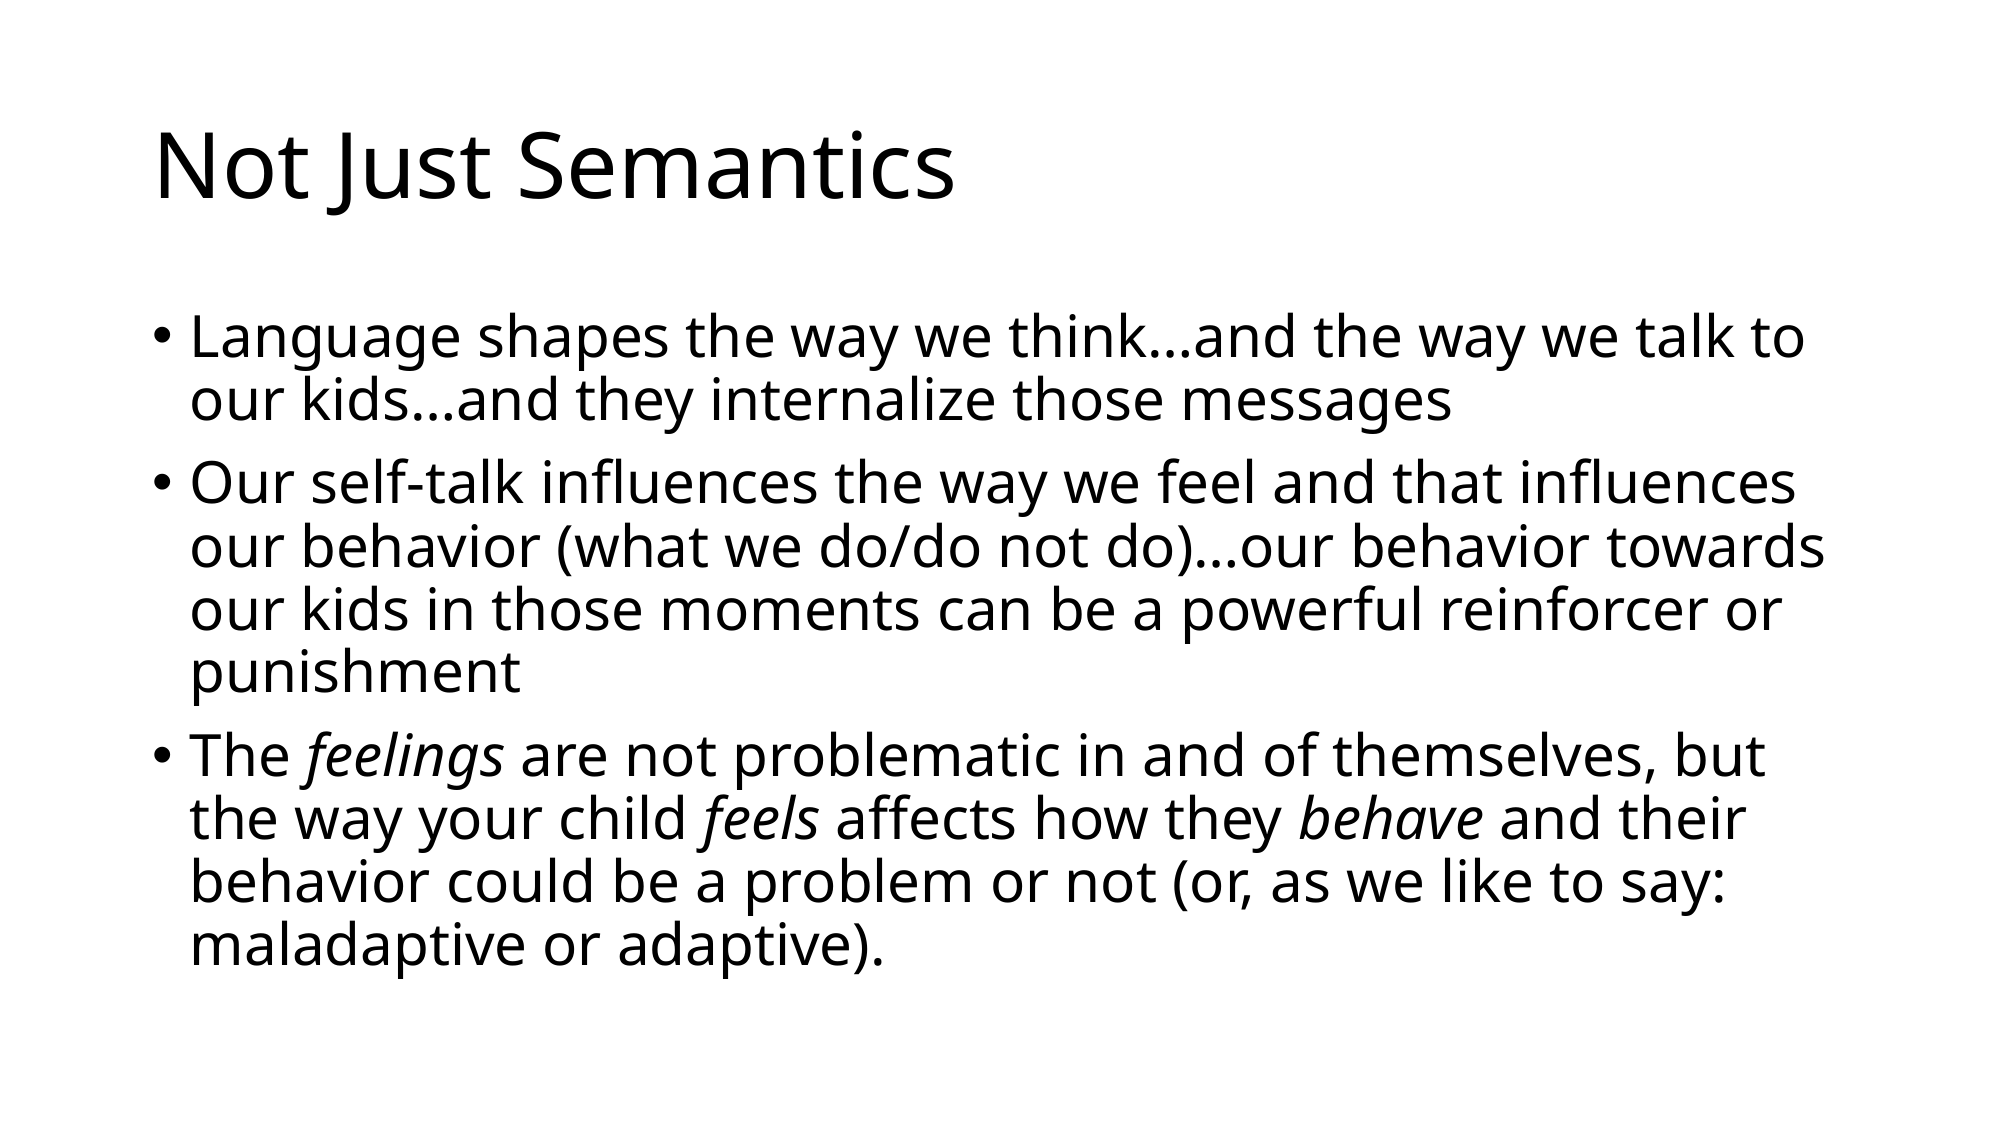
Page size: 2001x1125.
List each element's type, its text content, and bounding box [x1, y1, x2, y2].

title Not Just Semantics [137, 59, 1863, 278]
list Language shapes the way we think…and the way we talk to our kids…and they internalize those messages Our self-talk influences the way we feel and that influences our behavior (what we do/do not do)…our behavior towards our kids in those moments can be a powerful reinforcer or punishment The feelings are not problematic in and of themselves, but the way your child feels affects how they behave and their behavior could be a problem or not (or, as we like to say: maladaptive or adaptive). [137, 299, 1863, 1014]
